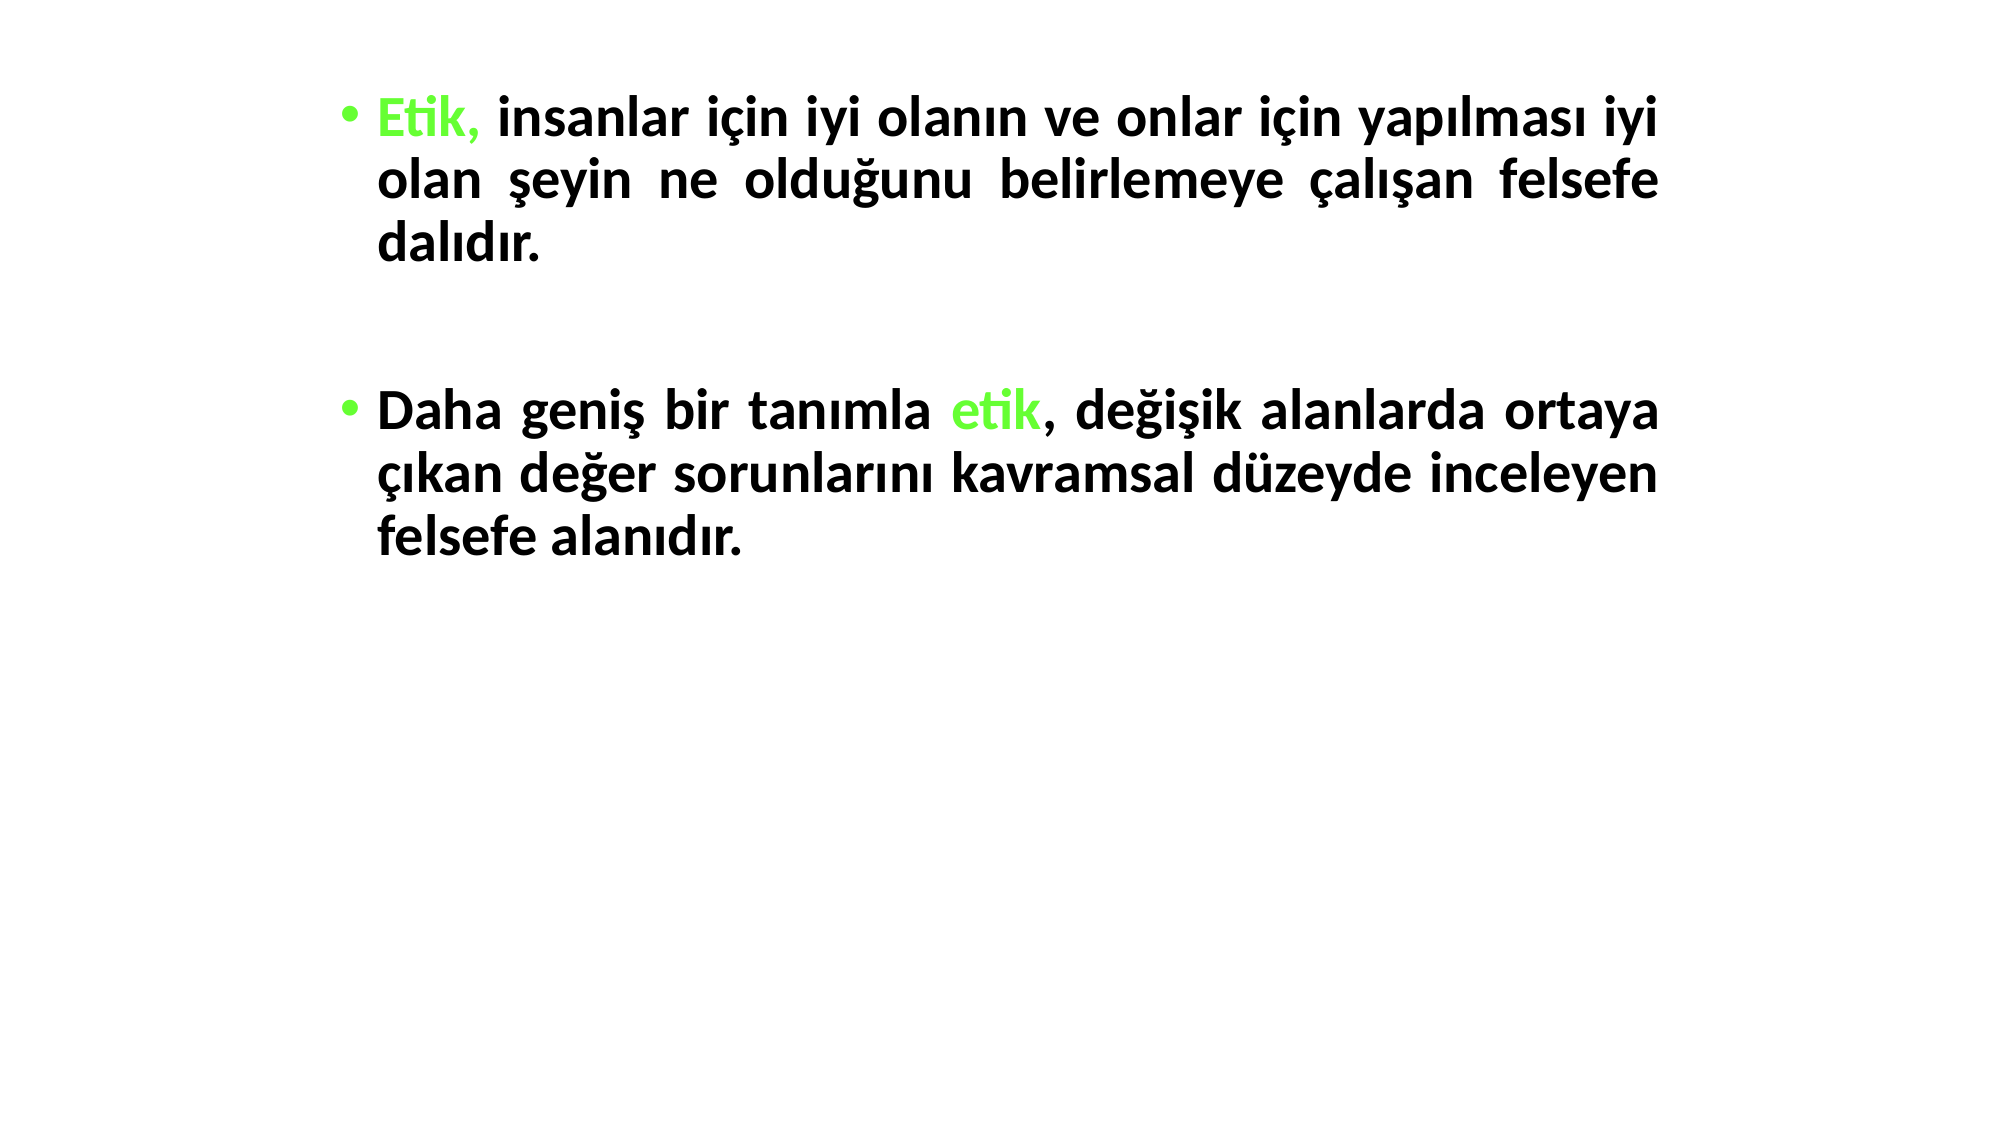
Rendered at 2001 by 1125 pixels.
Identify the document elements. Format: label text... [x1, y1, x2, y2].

list Etik, insanlar için iyi olanın ve onlar için yapılması iyi olan şeyin ne olduğunu belirlemeye çalışan felsefe dalıdır. Daha geniş bir tanımla etik, değişik alanlarda ortaya çıkan değer sorunlarını kavramsal düzeyde inceleyen felsefe alanıdır. [324, 78, 1675, 1006]
